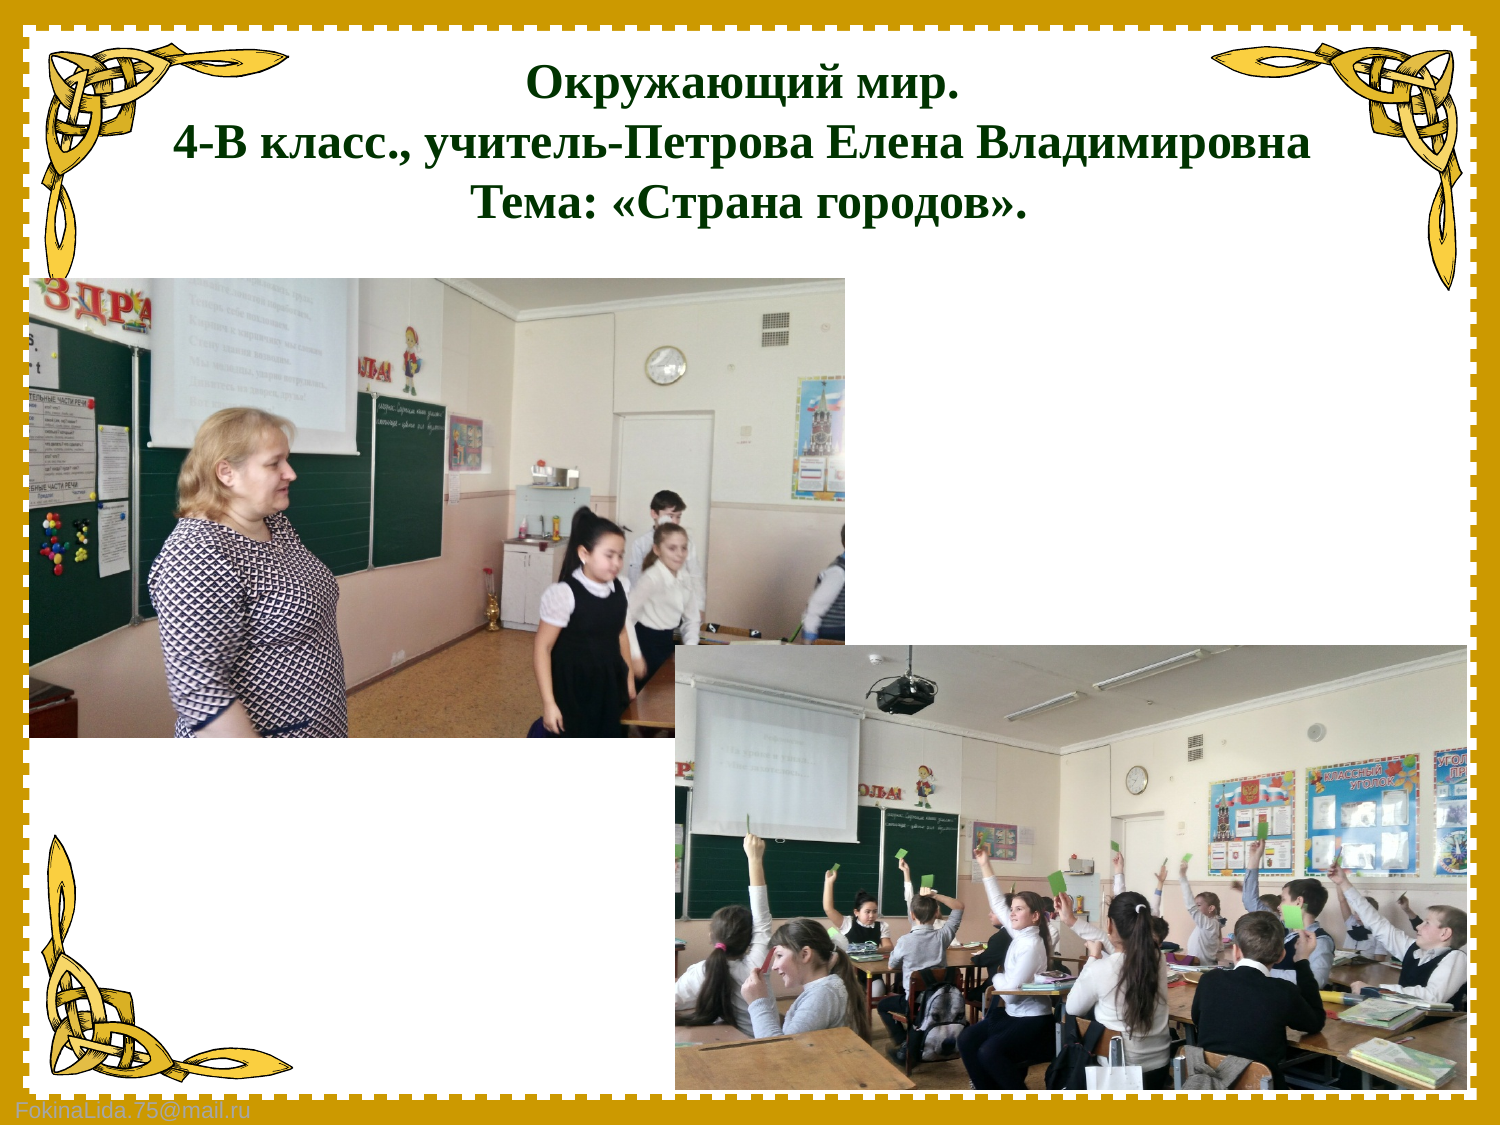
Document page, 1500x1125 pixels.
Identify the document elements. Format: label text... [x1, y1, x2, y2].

picture [29, 278, 845, 738]
title Окружающий мир. 4-В класс., учитель-Петрова Елена Владимировна Тема: «Страна городов». [75, 21, 1423, 257]
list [674, 644, 1467, 1091]
